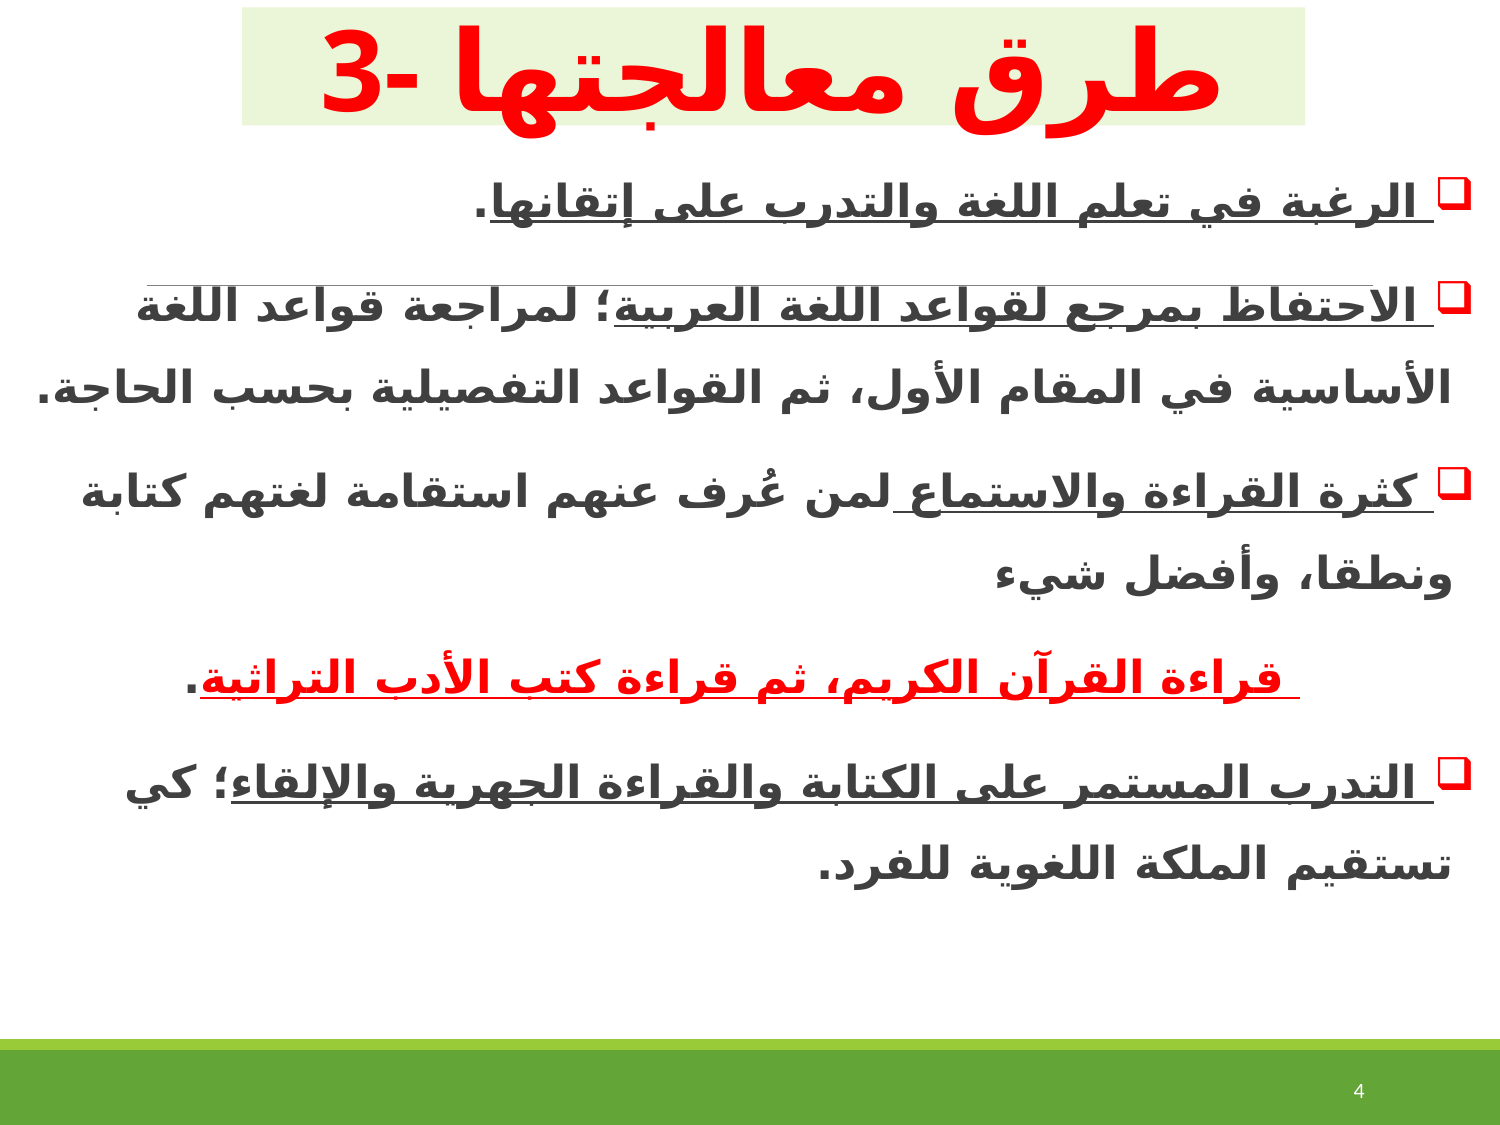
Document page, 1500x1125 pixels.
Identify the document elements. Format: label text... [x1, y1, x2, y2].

list الرغبة في تعلم اللغة والتدرب على إتقانها. الاحتفاظ بمرجع لقواعد اللغة العربية؛ لمراجعة قواعد اللغة الأساسية في المقام الأول، ثم القواعد التفصيلية بحسب الحاجة. كثرة القراءة والاستماع لمن عُرف عنهم استقامة لغتهم كتابة ونطقا، وأفضل شيء قراءة القرآن الكريم، ثم قراءة كتب الأدب التراثية. التدرب المستمر على الكتابة والقراءة الجهرية والإلقاء؛ كي تستقيم الملكة اللغوية للفرد. [17, 137, 1467, 916]
slide_number 4 [1218, 1059, 1380, 1120]
text_box 3- طرق معالجتها [242, 7, 1306, 126]
